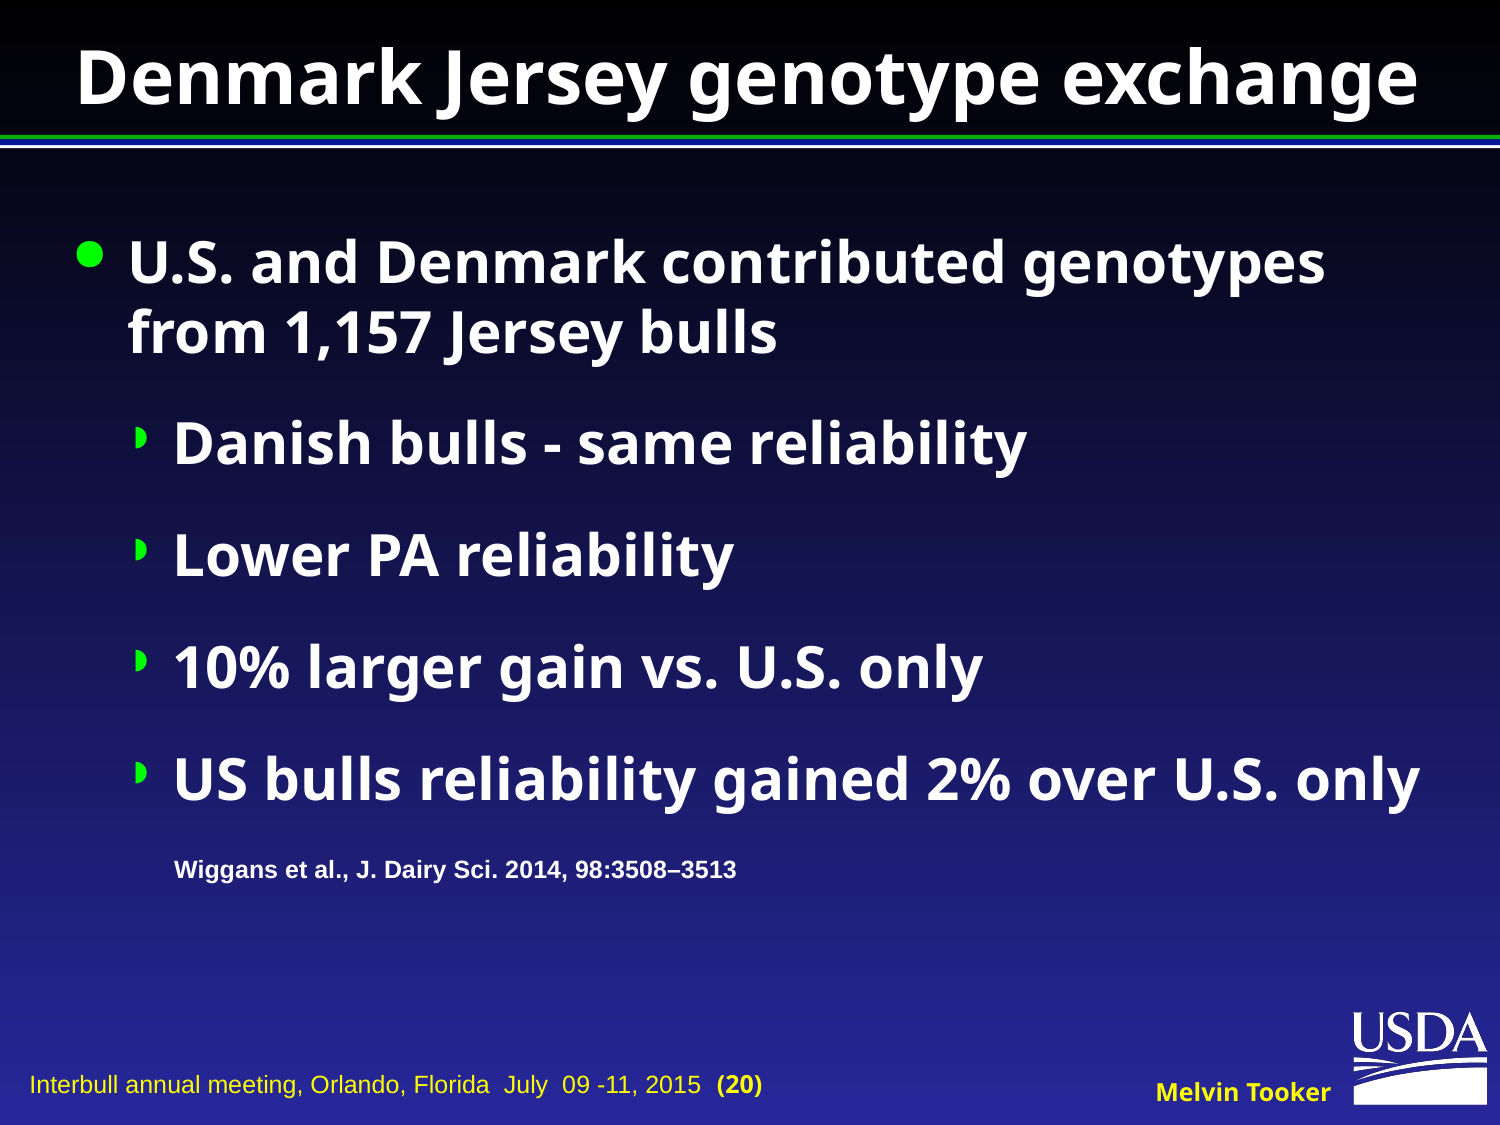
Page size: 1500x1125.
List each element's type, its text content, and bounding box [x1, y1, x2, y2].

list U.S. and Denmark contributed genotypes from 1,157 Jersey bulls Danish bulls - same reliability Lower PA reliability 10% larger gain vs. U.S. only US bulls reliability gained 2% over U.S. only [74, 224, 1425, 818]
title Denmark Jersey genotype exchange [74, 29, 1425, 122]
picture [1352, 1011, 1489, 1105]
text_box Wiggans et al., J. Dairy Sci. 2014, 98:3508–3513 [159, 846, 774, 891]
